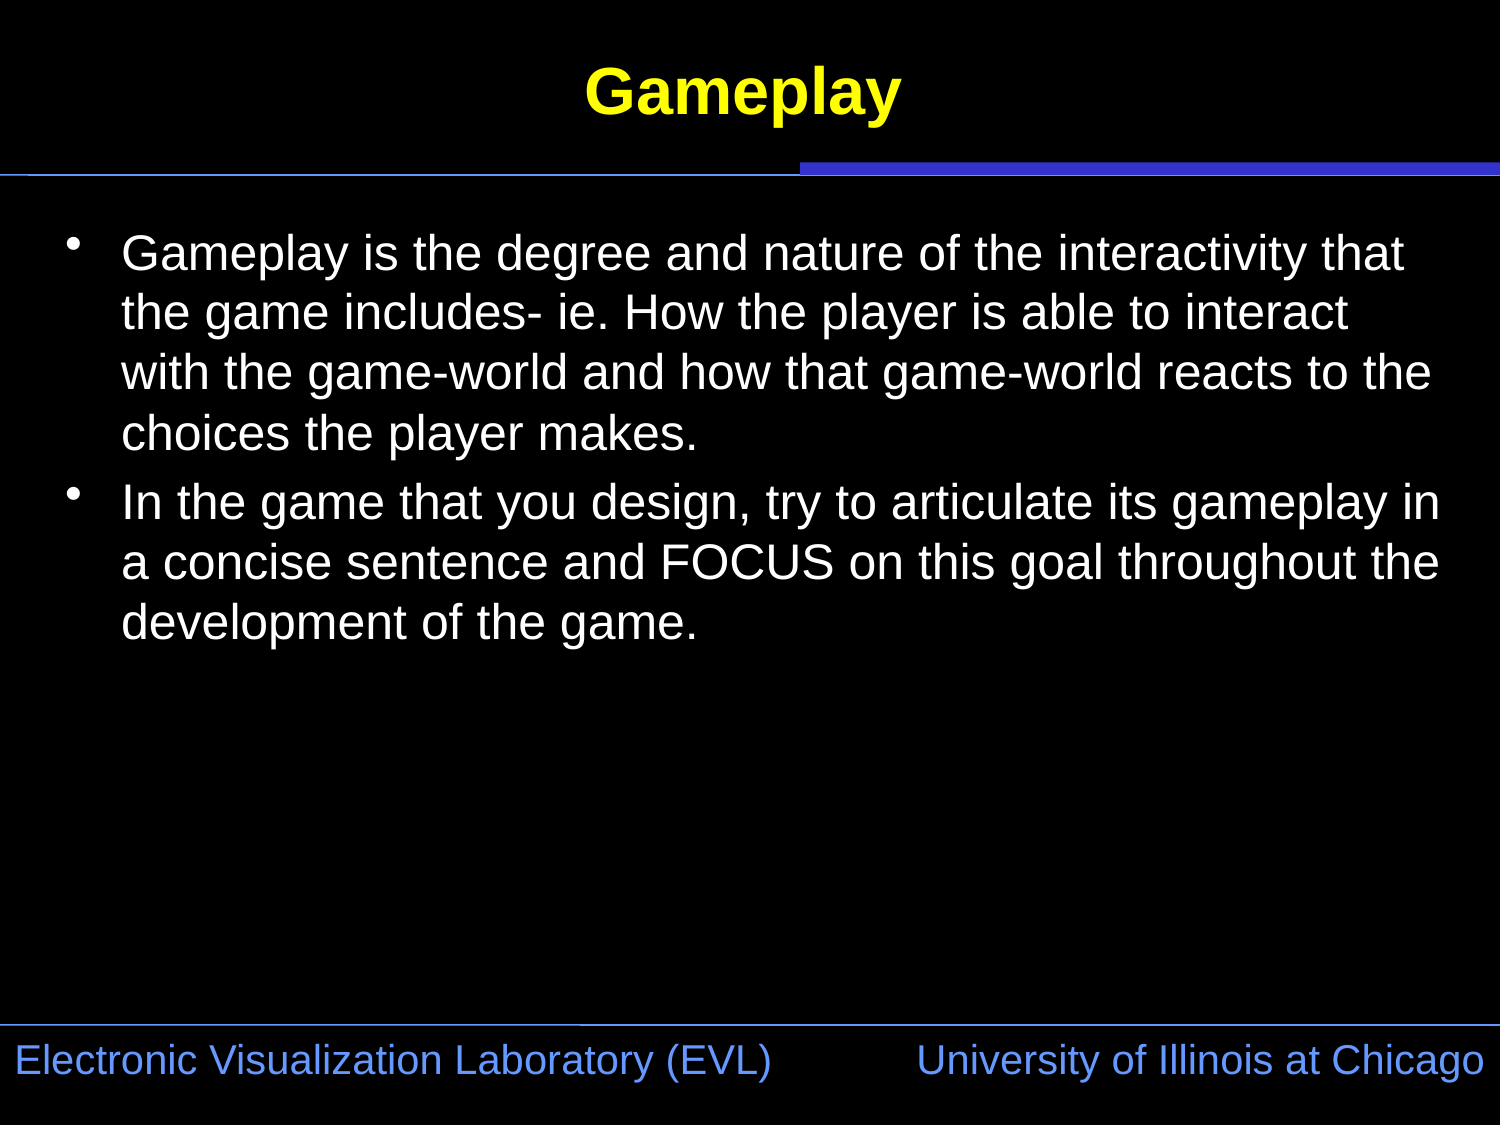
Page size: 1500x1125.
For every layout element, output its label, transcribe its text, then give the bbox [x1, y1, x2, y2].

list Gameplay is the degree and nature of the interactivity that the game includes- ie. How the player is able to interact with the game-world and how that game-world reacts to the choices the player makes. In the game that you design, try to articulate its gameplay in a concise sentence and FOCUS on this goal throughout the development of the game. [49, 212, 1463, 963]
title Gameplay [62, 0, 1426, 176]
